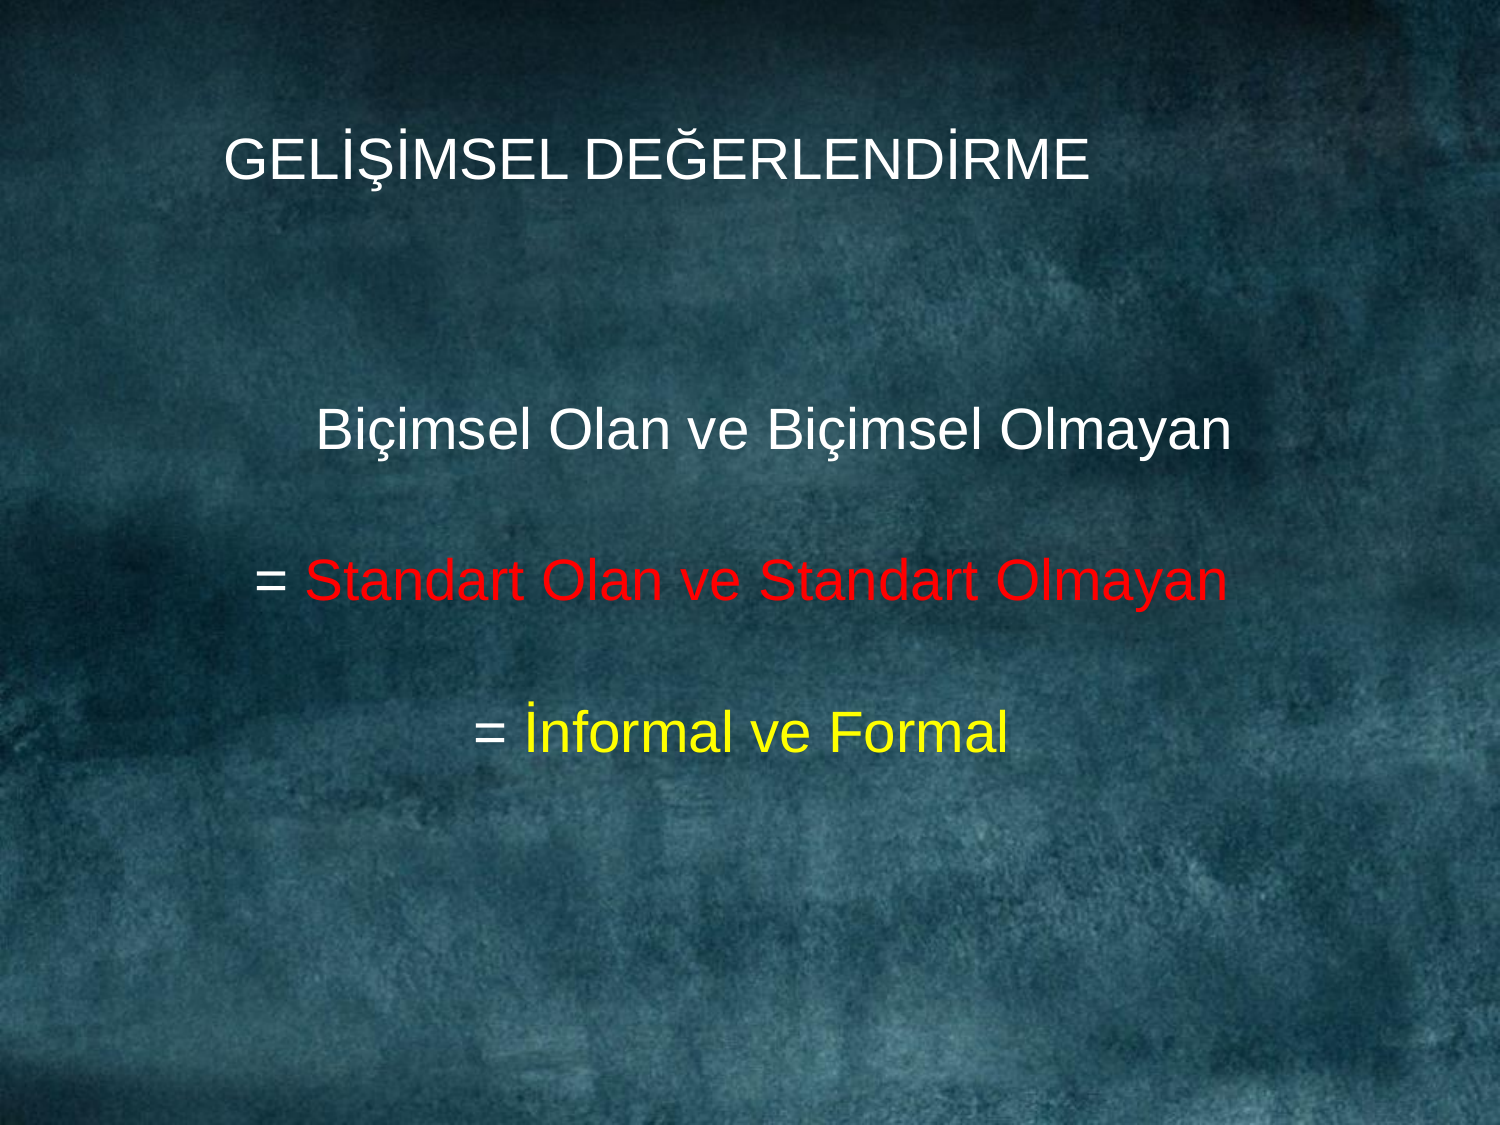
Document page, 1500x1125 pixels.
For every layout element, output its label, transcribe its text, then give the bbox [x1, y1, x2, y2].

title GELİŞİMSEL DEĞERLENDİRME [208, 63, 1256, 251]
picture [0, 0, 1500, 1125]
list Biçimsel Olan ve Biçimsel Olmayan = Standart Olan ve Standart Olmayan = İnformal ve Formal [229, 313, 1271, 919]
